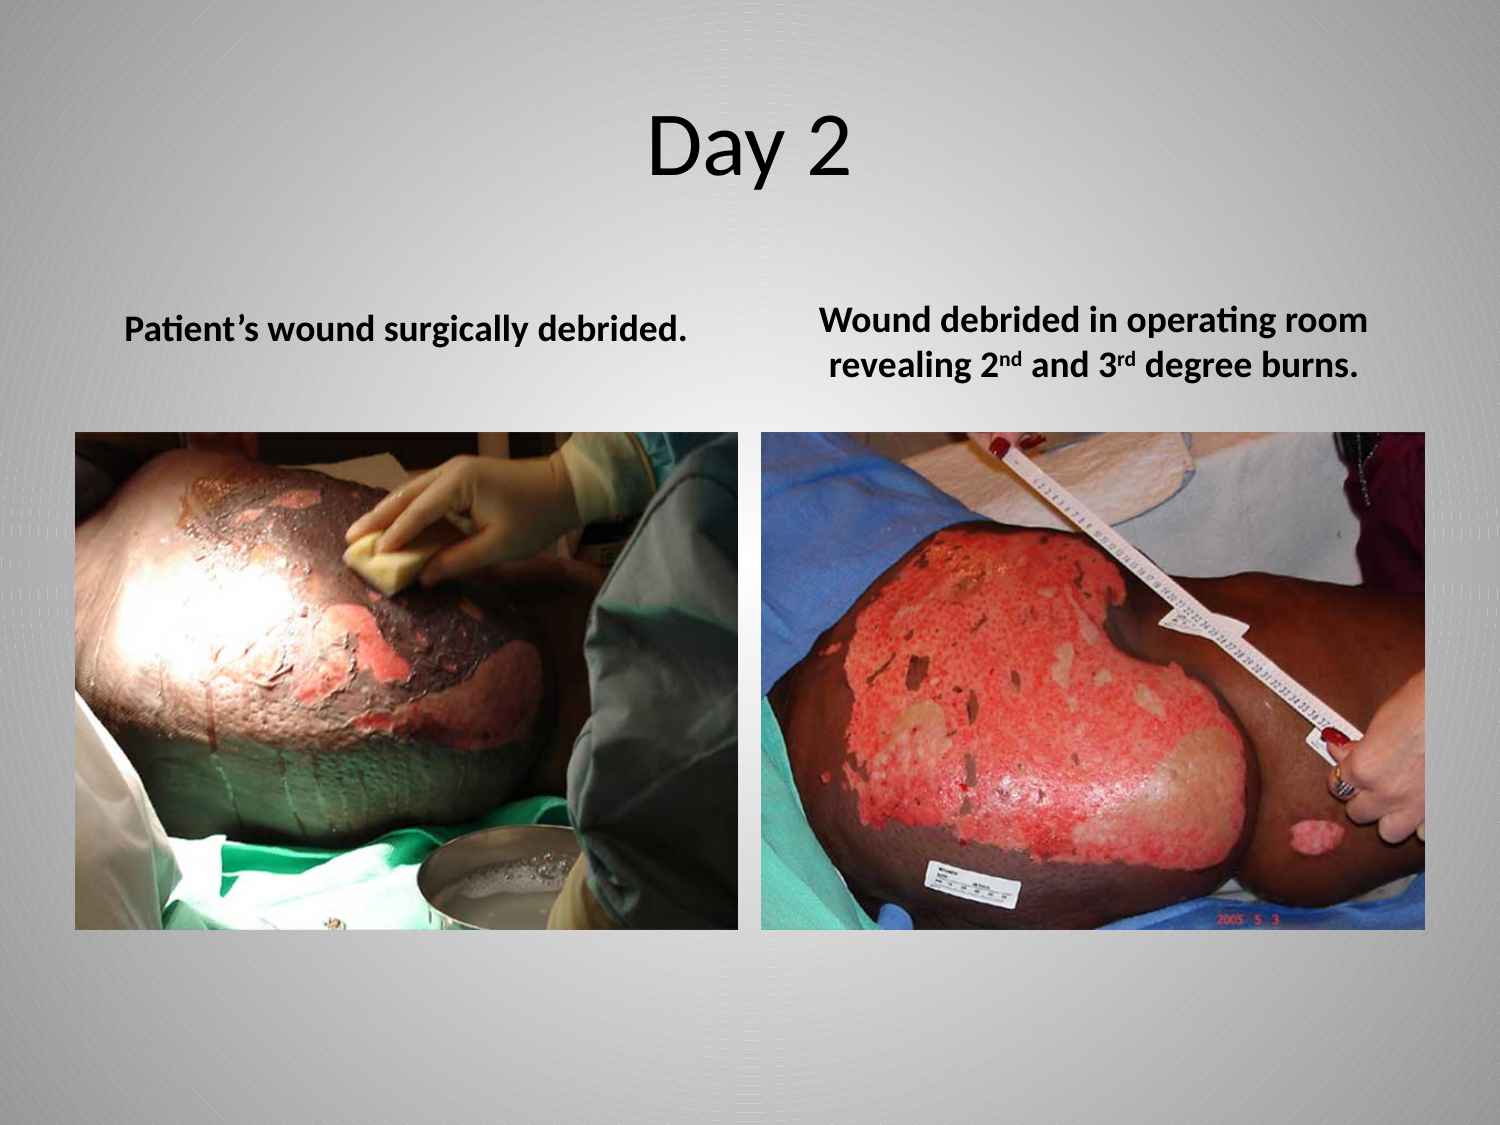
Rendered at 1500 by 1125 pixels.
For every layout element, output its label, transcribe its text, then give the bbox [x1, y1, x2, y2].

list Wound debrided in operating room revealing 2nd and 3rd degree burns. [762, 287, 1426, 393]
list Patient’s wound surgically debrided. [75, 251, 738, 357]
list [74, 432, 738, 930]
title Day 2 [75, 45, 1425, 233]
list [761, 431, 1426, 930]
